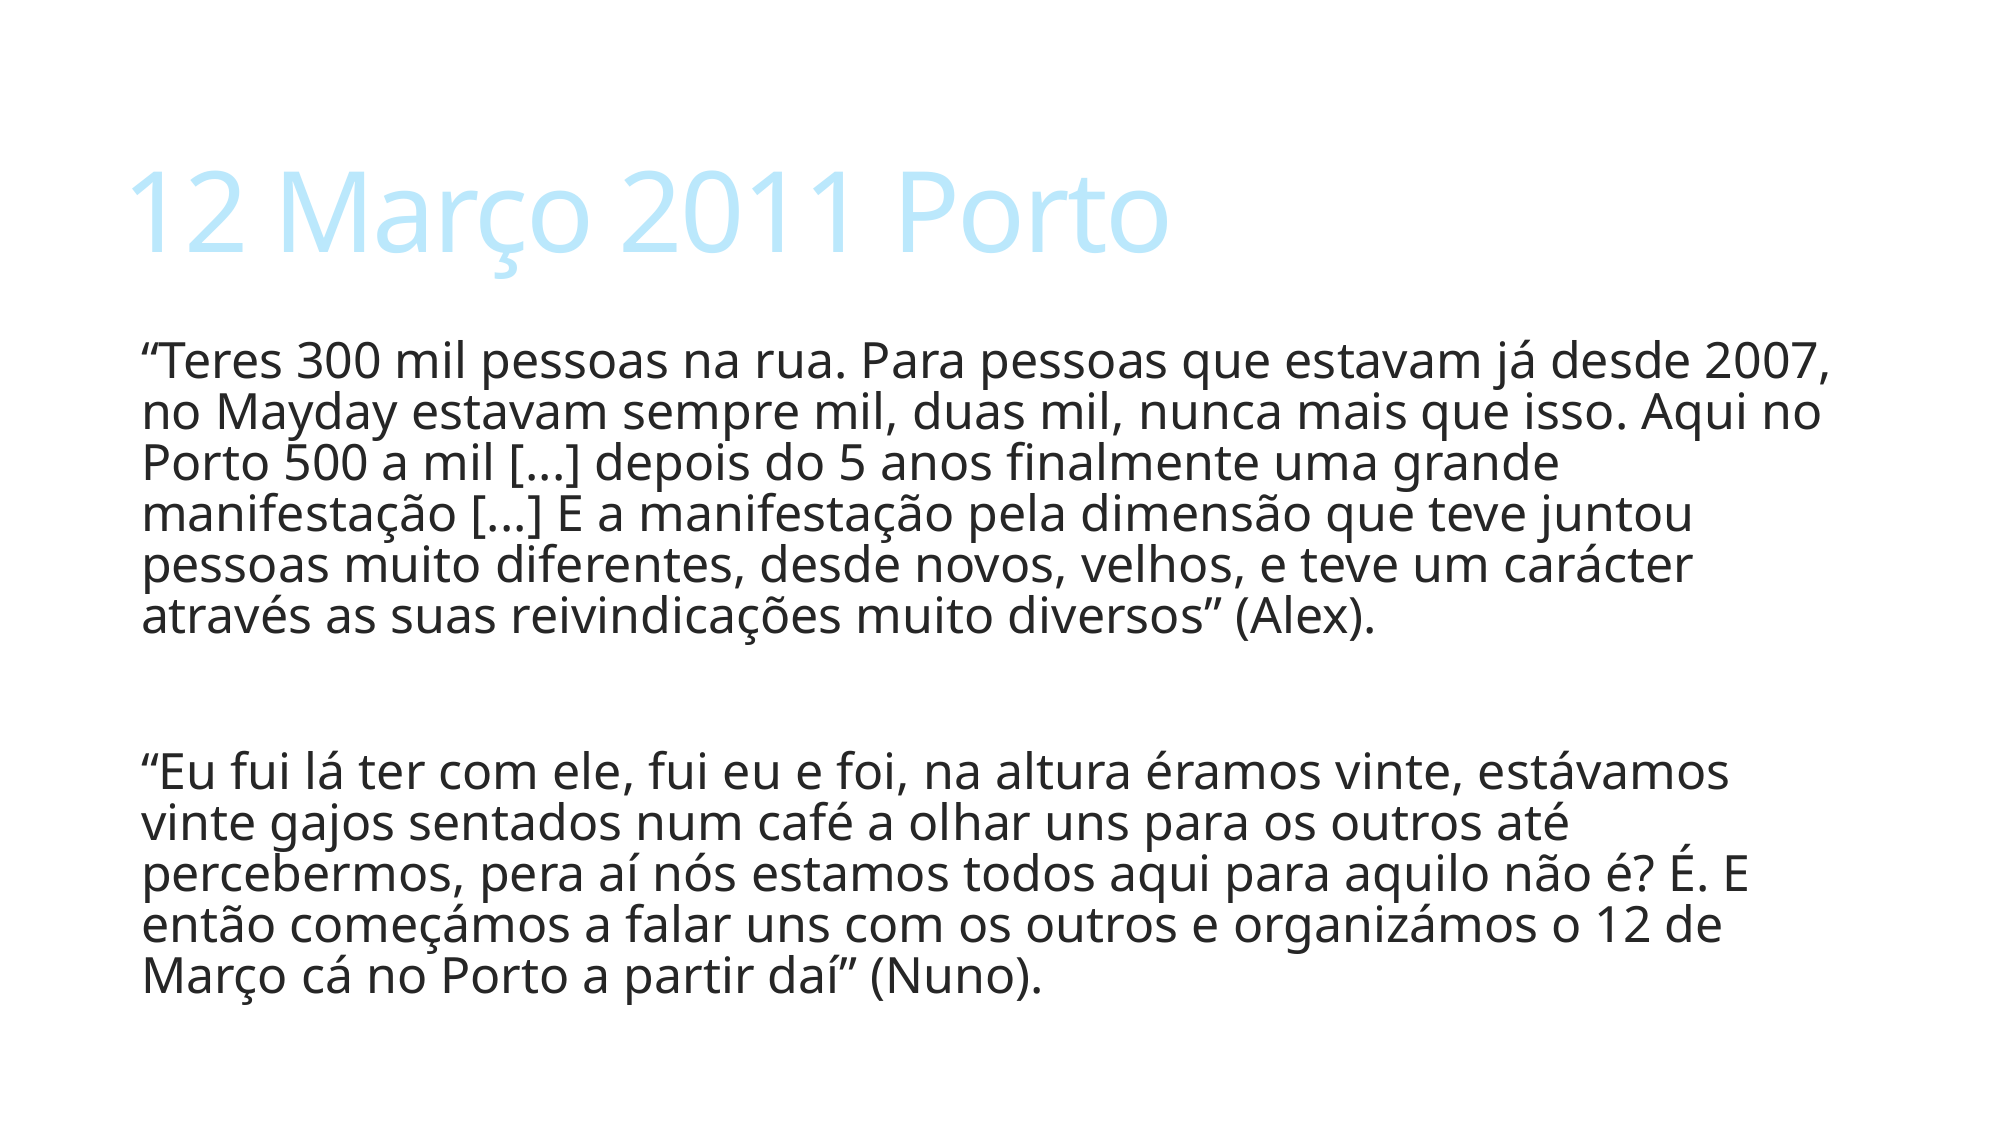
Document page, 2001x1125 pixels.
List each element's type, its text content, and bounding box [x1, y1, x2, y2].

title 12 Março 2011 Porto [107, 81, 1875, 354]
list “Teres 300 mil pessoas na rua. Para pessoas que estavam já desde 2007, no Mayday estavam sempre mil, duas mil, nunca mais que isso. Aqui no Porto 500 a mil [...] depois do 5 anos finalmente uma grande manifestação [...] E a manifestação pela dimensão que teve juntou pessoas muito diferentes, desde novos, velhos, e teve um carácter através as suas reivindicações muito diversos” (Alex). “Eu fui lá ter com ele, fui eu e foi, na altura éramos vinte, estávamos vinte gajos sentados num café a olhar uns para os outros até percebermos, pera aí nós estamos todos aqui para aquilo não é? É. E então começámos a falar uns com os outros e organizámos o 12 de Março cá no Porto a partir daí” (Nuno). [111, 329, 1876, 948]
